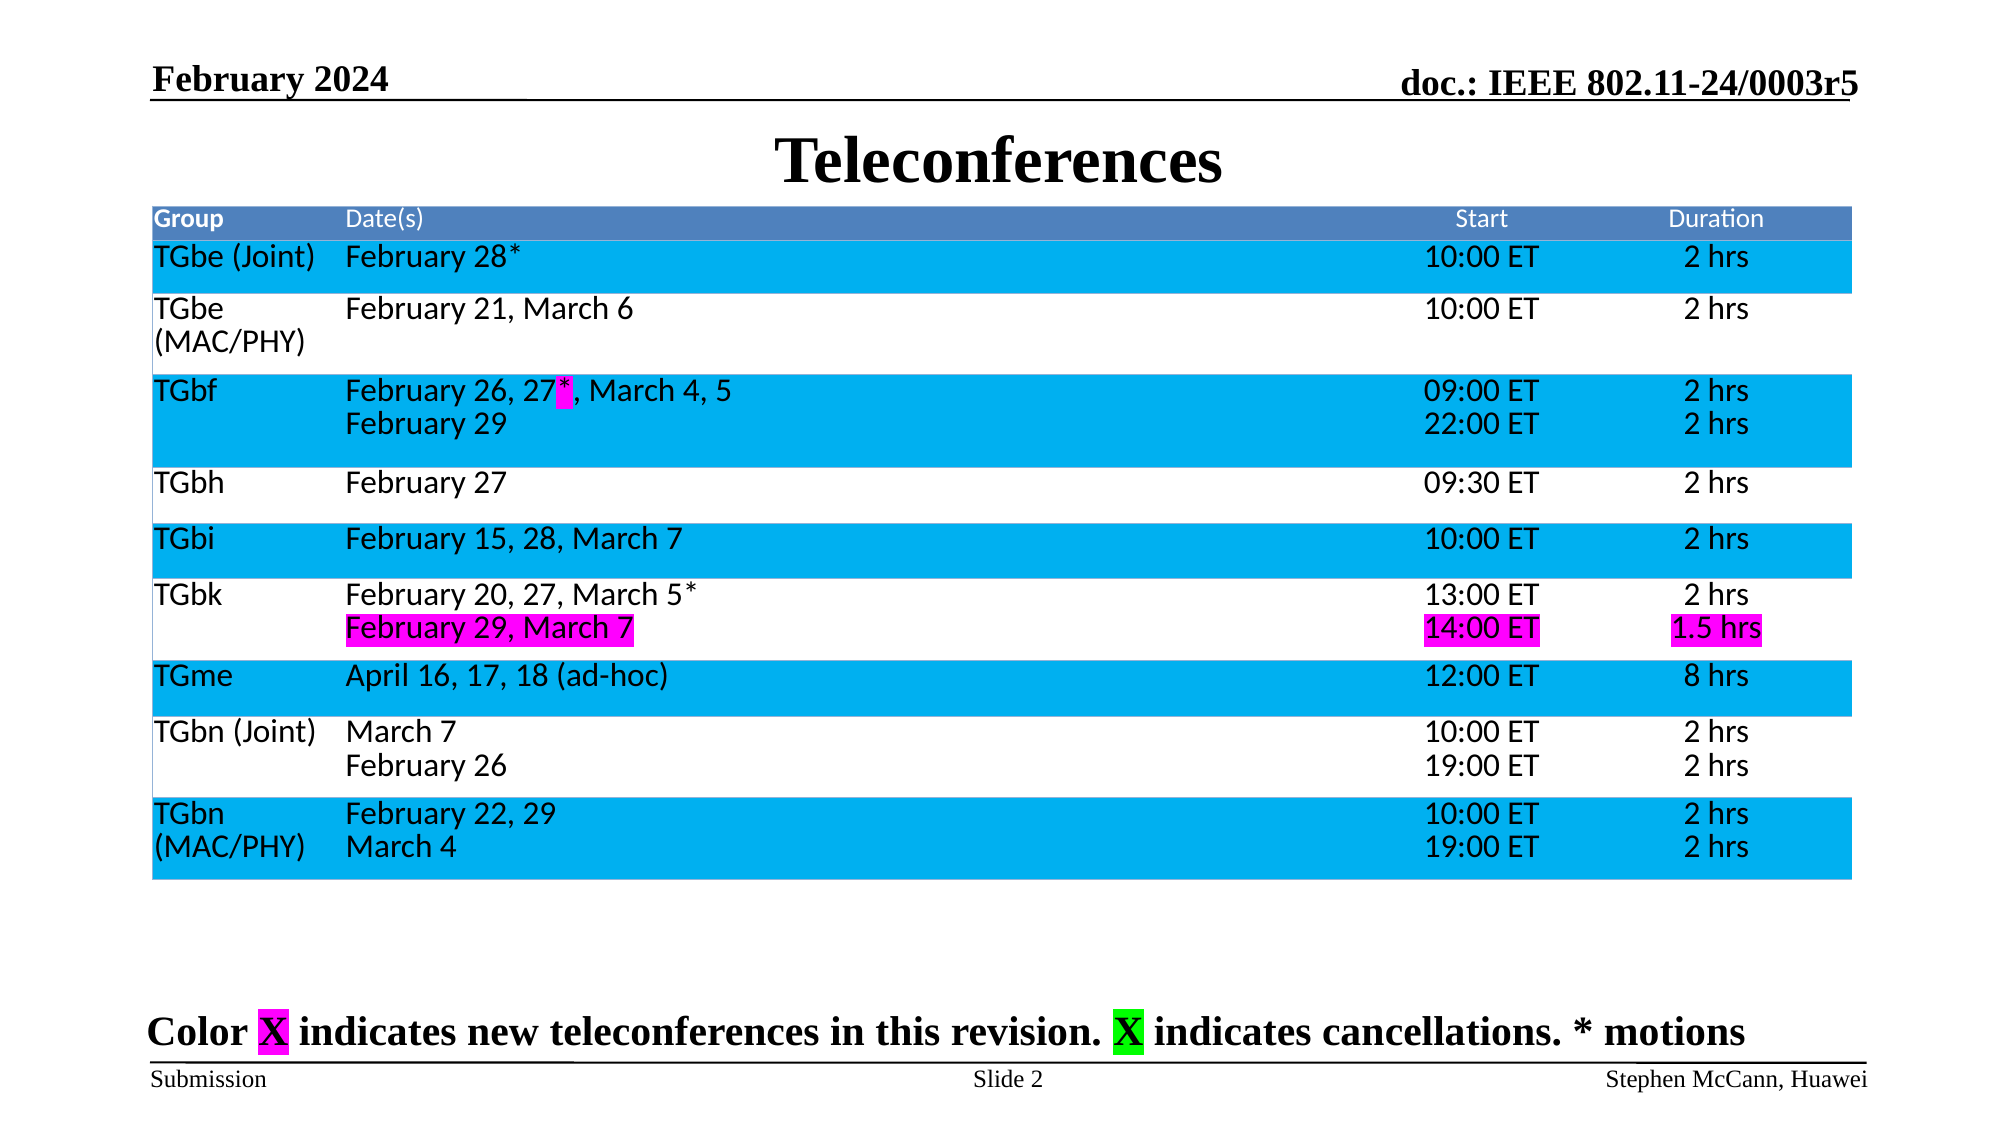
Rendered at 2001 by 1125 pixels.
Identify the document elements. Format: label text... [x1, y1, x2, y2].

table_cell 2 hrs 1.5 hrs [1581, 579, 1852, 660]
table_cell 13:00 ET 14:00 ET [1383, 579, 1581, 660]
table_cell 2 hrs 2 hrs [1581, 717, 1852, 797]
table_header Group [153, 207, 344, 240]
table_cell February 22, 29 March 4 [344, 798, 1383, 879]
table_cell 2 hrs [1581, 468, 1852, 523]
table_cell 10:00 ET 19:00 ET [1383, 798, 1581, 879]
table_cell 2 hrs [1581, 294, 1852, 374]
table_cell 8 hrs [1581, 661, 1852, 716]
table_cell TGbn (MAC/PHY) [153, 798, 344, 879]
table_header Start [1383, 207, 1581, 240]
table_cell TGbf [153, 375, 344, 467]
table_header Date(s) [344, 207, 1383, 240]
table_cell 2 hrs [1581, 241, 1852, 293]
table_cell 09:00 ET 22:00 ET [1383, 375, 1581, 467]
table_cell TGbn (Joint) [153, 717, 344, 797]
table_cell TGbi [153, 524, 344, 578]
table_cell TGbe (MAC/PHY) [153, 294, 344, 374]
table_cell 10:00 ET [1383, 524, 1581, 578]
footer Stephen McCann, Huawei [1171, 1062, 1869, 1093]
table_cell February 20, 27, March 5* February 29, March 7 [344, 579, 1383, 660]
table_cell March 7 February 26 [344, 717, 1383, 797]
table_cell February 27 [344, 468, 1383, 523]
table_cell 10:00 ET [1383, 241, 1581, 293]
table_cell February 15, 28, March 7 [344, 524, 1383, 578]
table_cell 2 hrs 2 hrs [1581, 798, 1852, 879]
table_cell 2 hrs [1581, 524, 1852, 578]
table_header Duration [1581, 207, 1852, 240]
slide_number Slide 2 [950, 1062, 1067, 1123]
table_cell April 16, 17, 18 (ad-hoc) [344, 661, 1383, 716]
table_cell 10:00 ET [1383, 294, 1581, 374]
table_cell February 26, 27*, March 4, 5 February 29 [344, 375, 1383, 467]
table_cell TGbe (Joint) [153, 241, 344, 293]
table_cell TGbk [153, 579, 344, 660]
table_cell TGme [153, 661, 344, 716]
table_cell February 21, March 6 [344, 294, 1383, 374]
text_box Color X indicates new teleconferences in this revision. X indicates cancellations. * motions [131, 996, 1900, 1062]
table_cell February 28* [344, 241, 1383, 293]
table_cell 09:30 ET [1383, 468, 1581, 523]
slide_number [152, 54, 563, 100]
table_cell TGbh [153, 468, 344, 523]
table_cell 2 hrs 2 hrs [1581, 375, 1852, 467]
title Teleconferences [149, 112, 1850, 201]
table_cell 12:00 ET [1383, 661, 1581, 716]
table_cell 10:00 ET 19:00 ET [1383, 717, 1581, 797]
